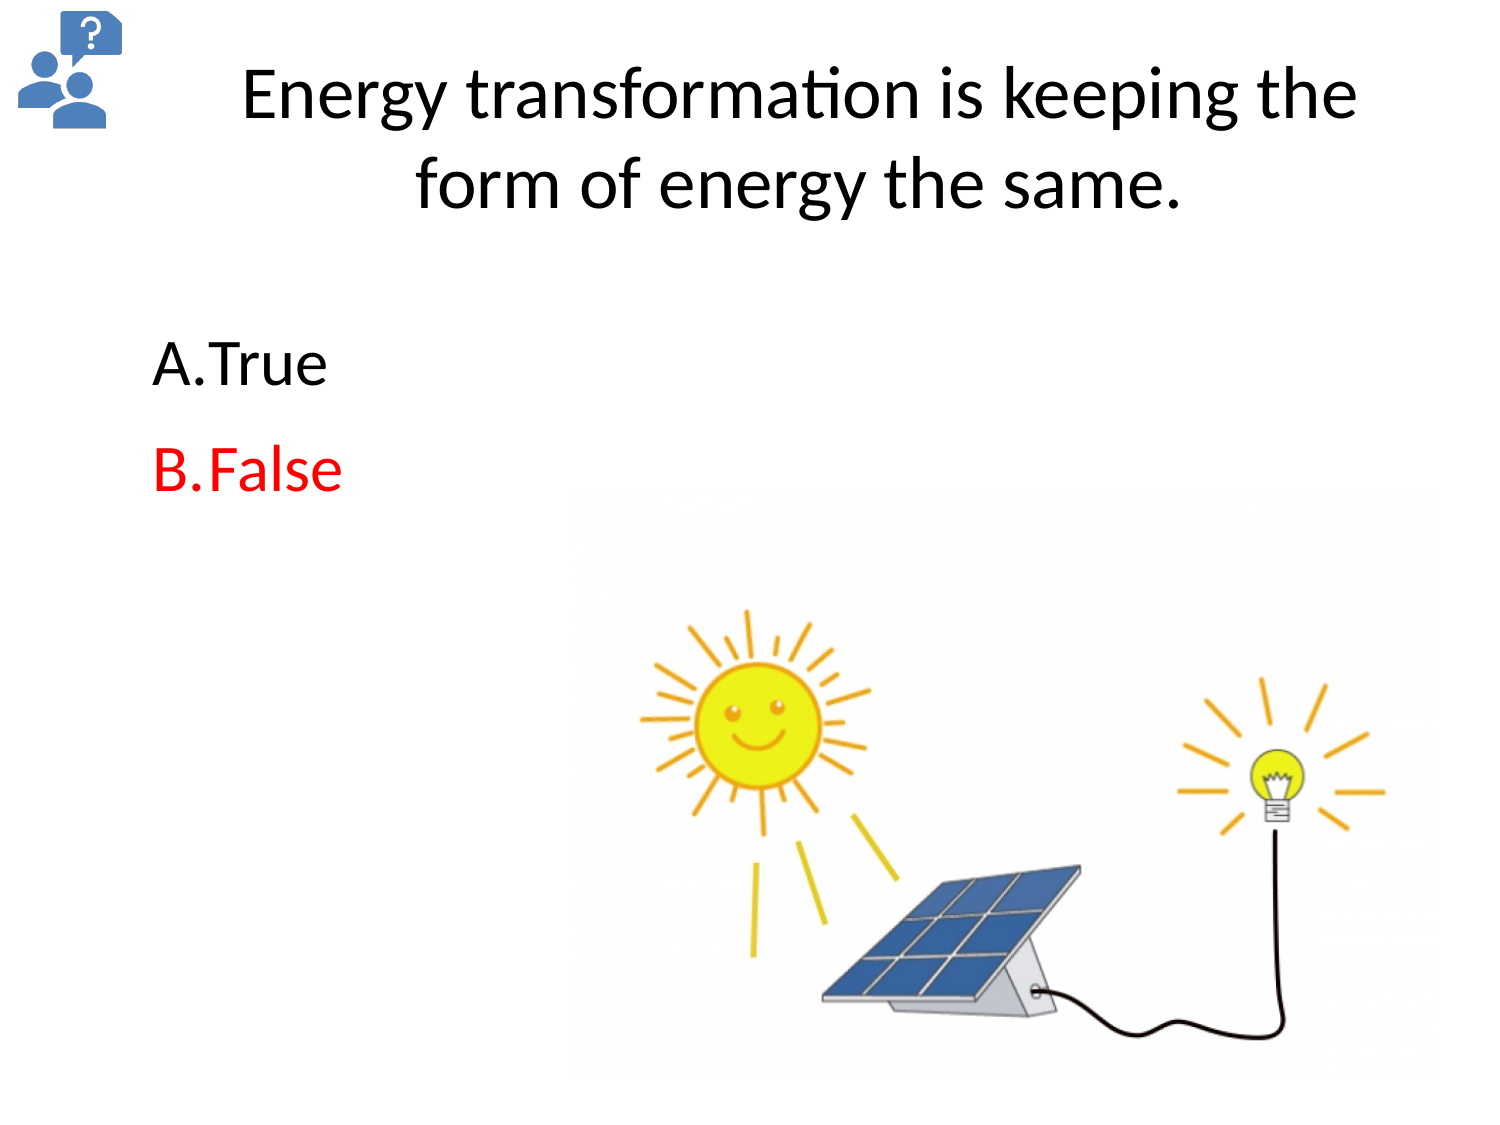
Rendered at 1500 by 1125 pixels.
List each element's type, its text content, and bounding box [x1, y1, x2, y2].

text_box [0, 0, 140, 140]
text_box True False [137, 299, 774, 789]
picture [572, 489, 1439, 1079]
text_box Energy transformation is keeping the form of energy the same. [162, 35, 1439, 231]
